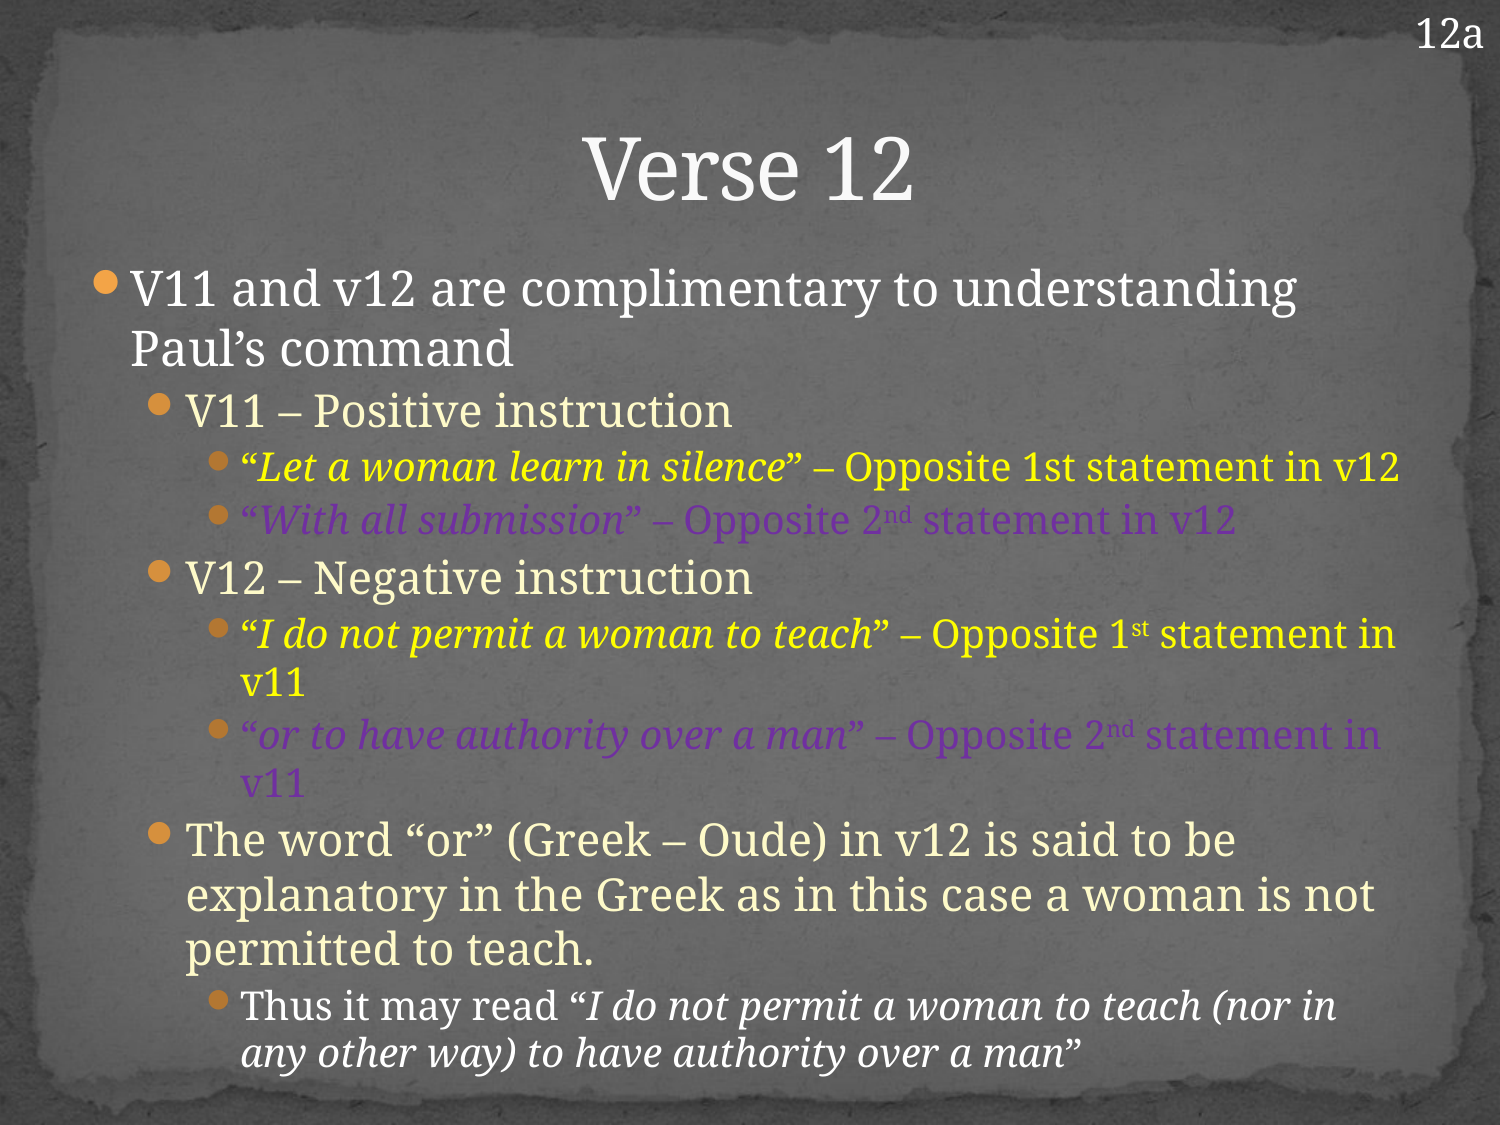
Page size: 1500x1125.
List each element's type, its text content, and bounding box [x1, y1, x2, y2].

footer 12a [912, 0, 1500, 63]
title Verse 12 [74, 24, 1425, 225]
list V11 and v12 are complimentary to understanding Paul’s command V11 – Positive instruction “Let a woman learn in silence” – Opposite 1st statement in v12 “With all submission” – Opposite 2nd statement in v12 V12 – Negative instruction “I do not permit a woman to teach” – Opposite 1st statement in v11 “or to have authority over a man” – Opposite 2nd statement in v11 The word “or” (Greek – Oude) in v12 is said to be explanatory in the Greek as in this case a woman is not permitted to teach. Thus it may read “I do not permit a woman to teach (nor in any other way) to have authority over a man” [74, 249, 1426, 1101]
